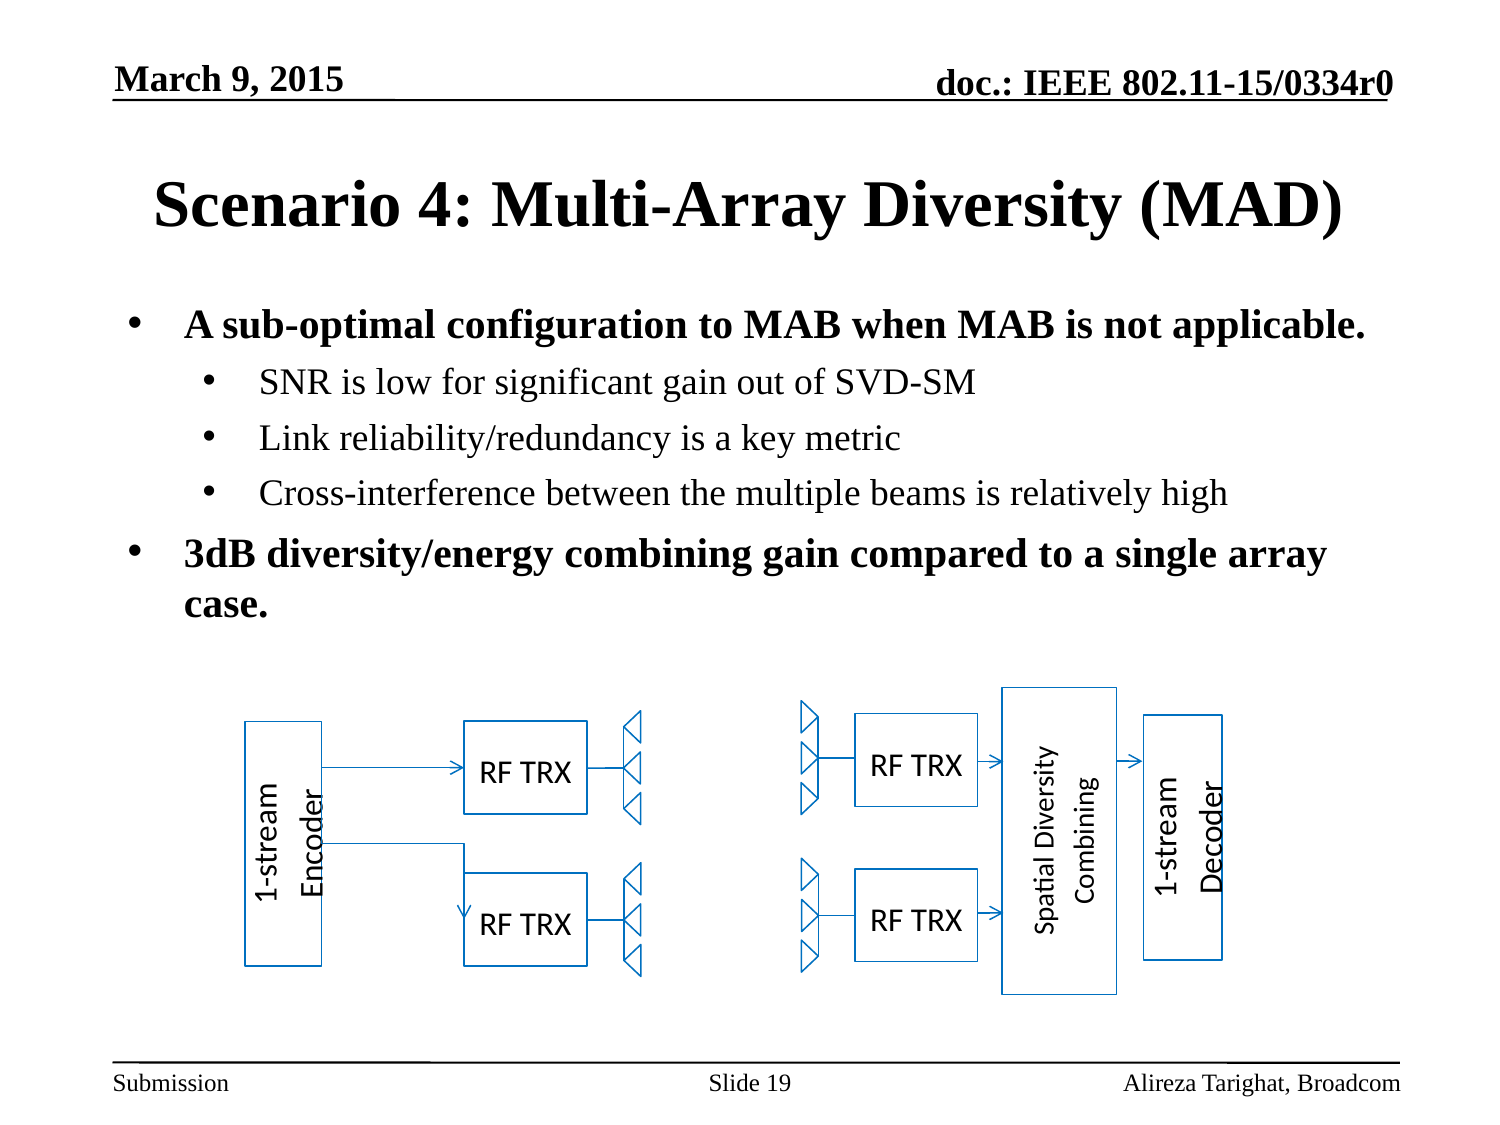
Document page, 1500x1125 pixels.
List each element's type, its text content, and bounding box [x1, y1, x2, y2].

slide_number Slide 19 [690, 1061, 810, 1107]
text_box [321, 767, 465, 920]
text_box Spatial Diversity Combining [1001, 687, 1117, 995]
text_box RF TRX [463, 720, 581, 815]
text_box 1-stream Encoder [244, 721, 322, 967]
list A sub-optimal configuration to MAB when MAB is not applicable. SNR is low for significant gain out of SVD-SM Link reliability/redundancy is a key metric Cross-interference between the multiple beams is relatively high 3dB diversity/energy combining gain compared to a single array case. [112, 289, 1388, 965]
text_box RF TRX [463, 872, 581, 967]
text_box 1-stream Decoder [1143, 714, 1223, 961]
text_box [586, 862, 642, 977]
text_box RF TRX [860, 713, 978, 807]
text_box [801, 857, 856, 973]
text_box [800, 700, 856, 815]
text_box RF TRX [860, 868, 978, 962]
title Scenario 4: Multi-Array Diversity (MAD) [112, 112, 1388, 288]
footer Alireza Tarighat, Broadcom [878, 1061, 1402, 1093]
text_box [586, 710, 641, 825]
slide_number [114, 54, 423, 100]
